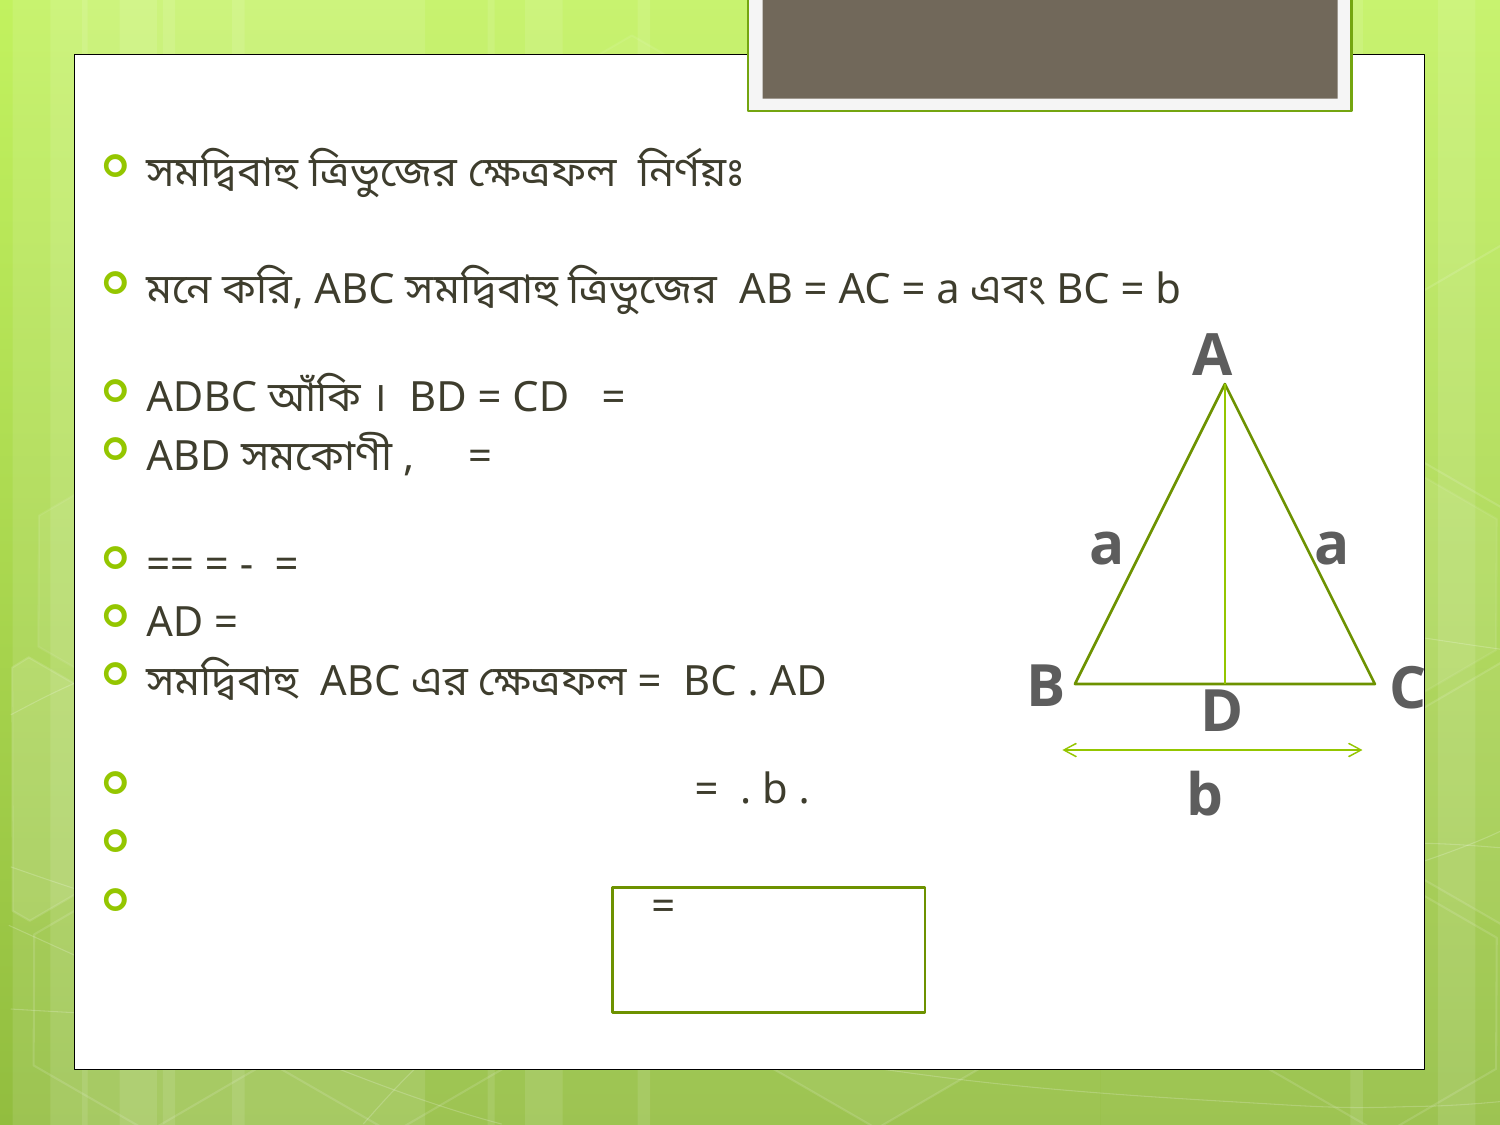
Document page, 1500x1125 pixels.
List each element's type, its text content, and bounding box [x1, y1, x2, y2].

text_box C [1374, 643, 1442, 729]
text_box a [1074, 499, 1140, 585]
text_box B [1010, 640, 1081, 726]
text_box [1081, 395, 1221, 686]
text_box [611, 886, 926, 1014]
text_box [1228, 395, 1374, 686]
text_box b [1171, 758, 1238, 835]
text_box A [1177, 309, 1248, 395]
text_box D [1185, 666, 1259, 749]
text_box a [1300, 499, 1366, 585]
